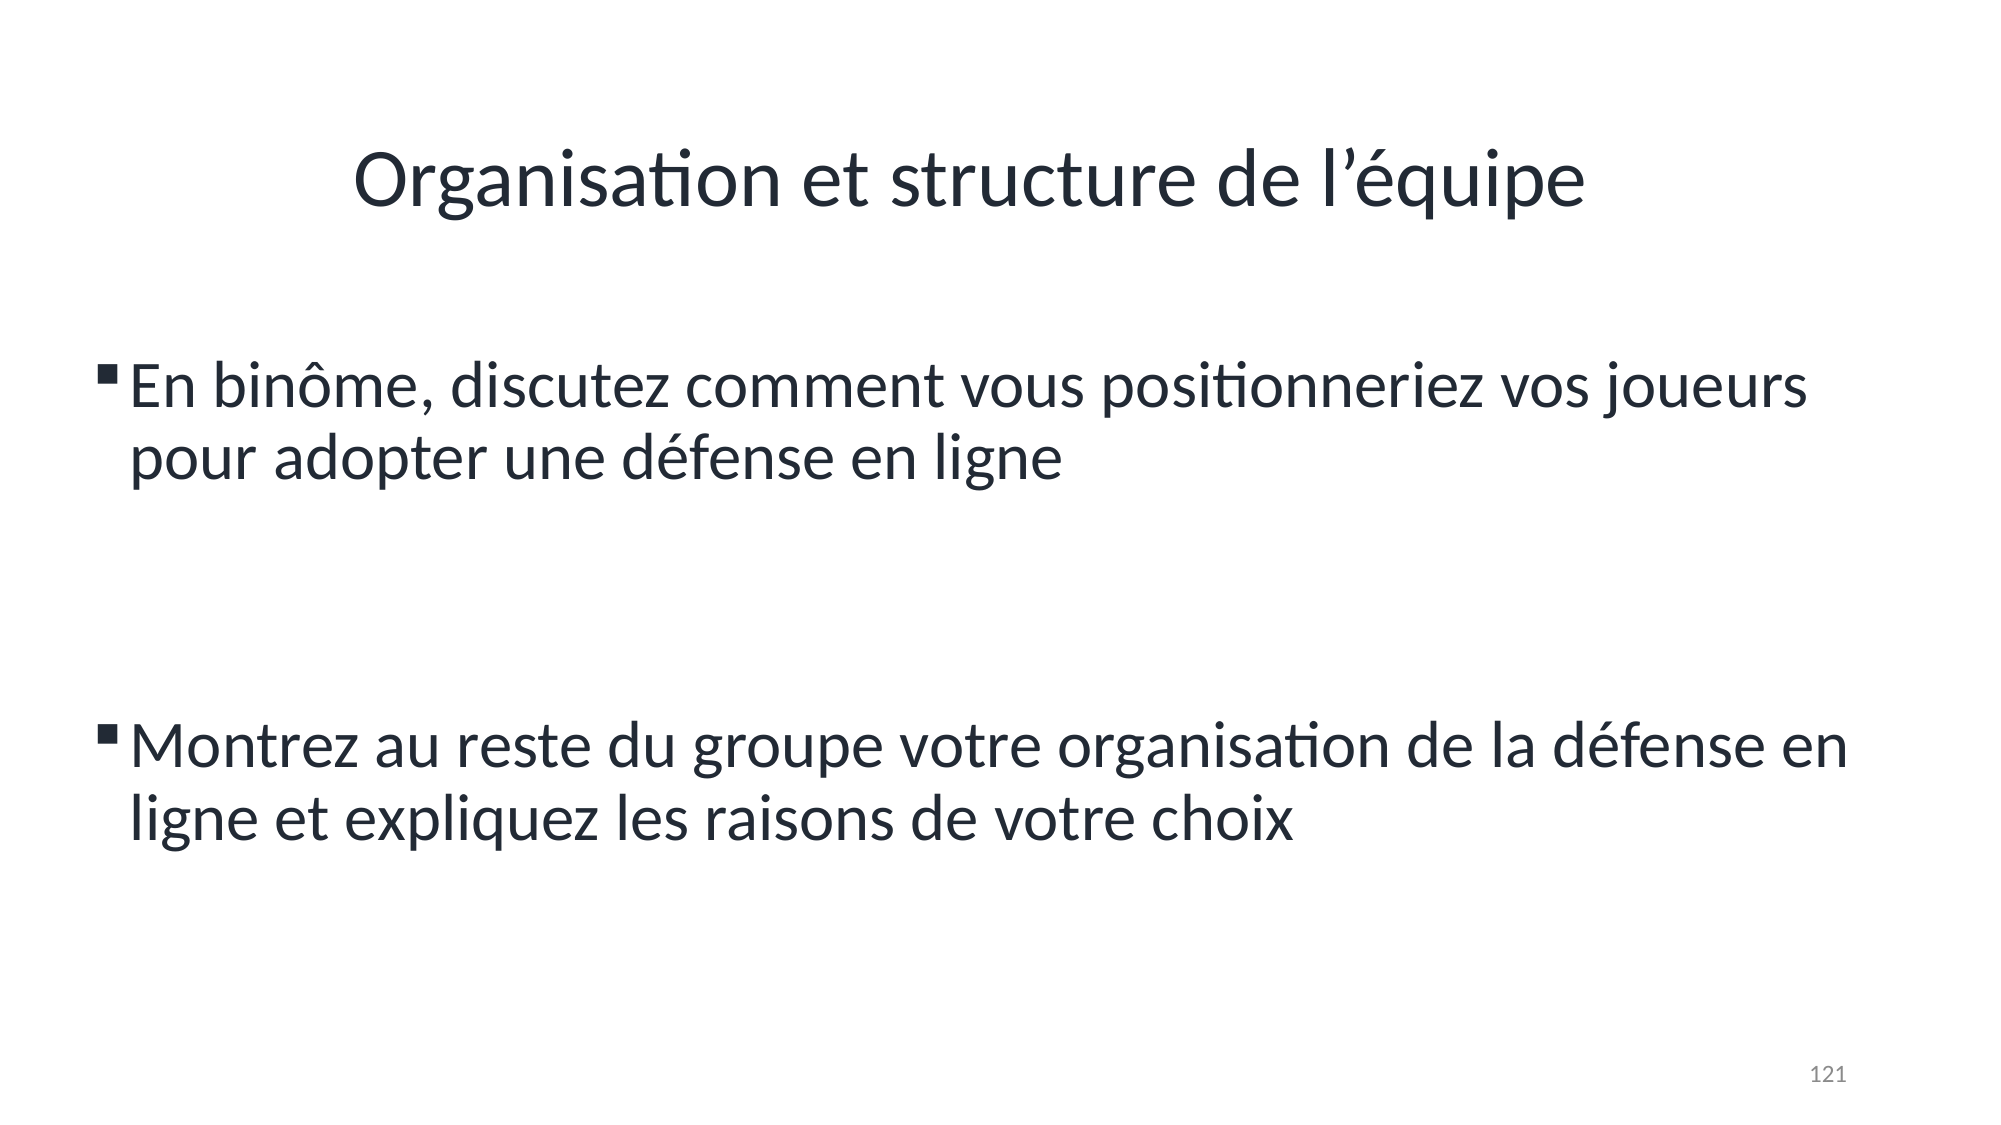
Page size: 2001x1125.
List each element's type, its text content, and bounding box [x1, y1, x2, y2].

list En binôme, discutez comment vous positionneriez vos joueurs pour adopter une défense en ligne Montrez au reste du groupe votre organisation de la défense en ligne et expliquez les raisons de votre choix [77, 262, 1867, 930]
slide_number 121 [1412, 1042, 1863, 1103]
title Organisation et structure de l’équipe [338, 125, 1747, 233]
